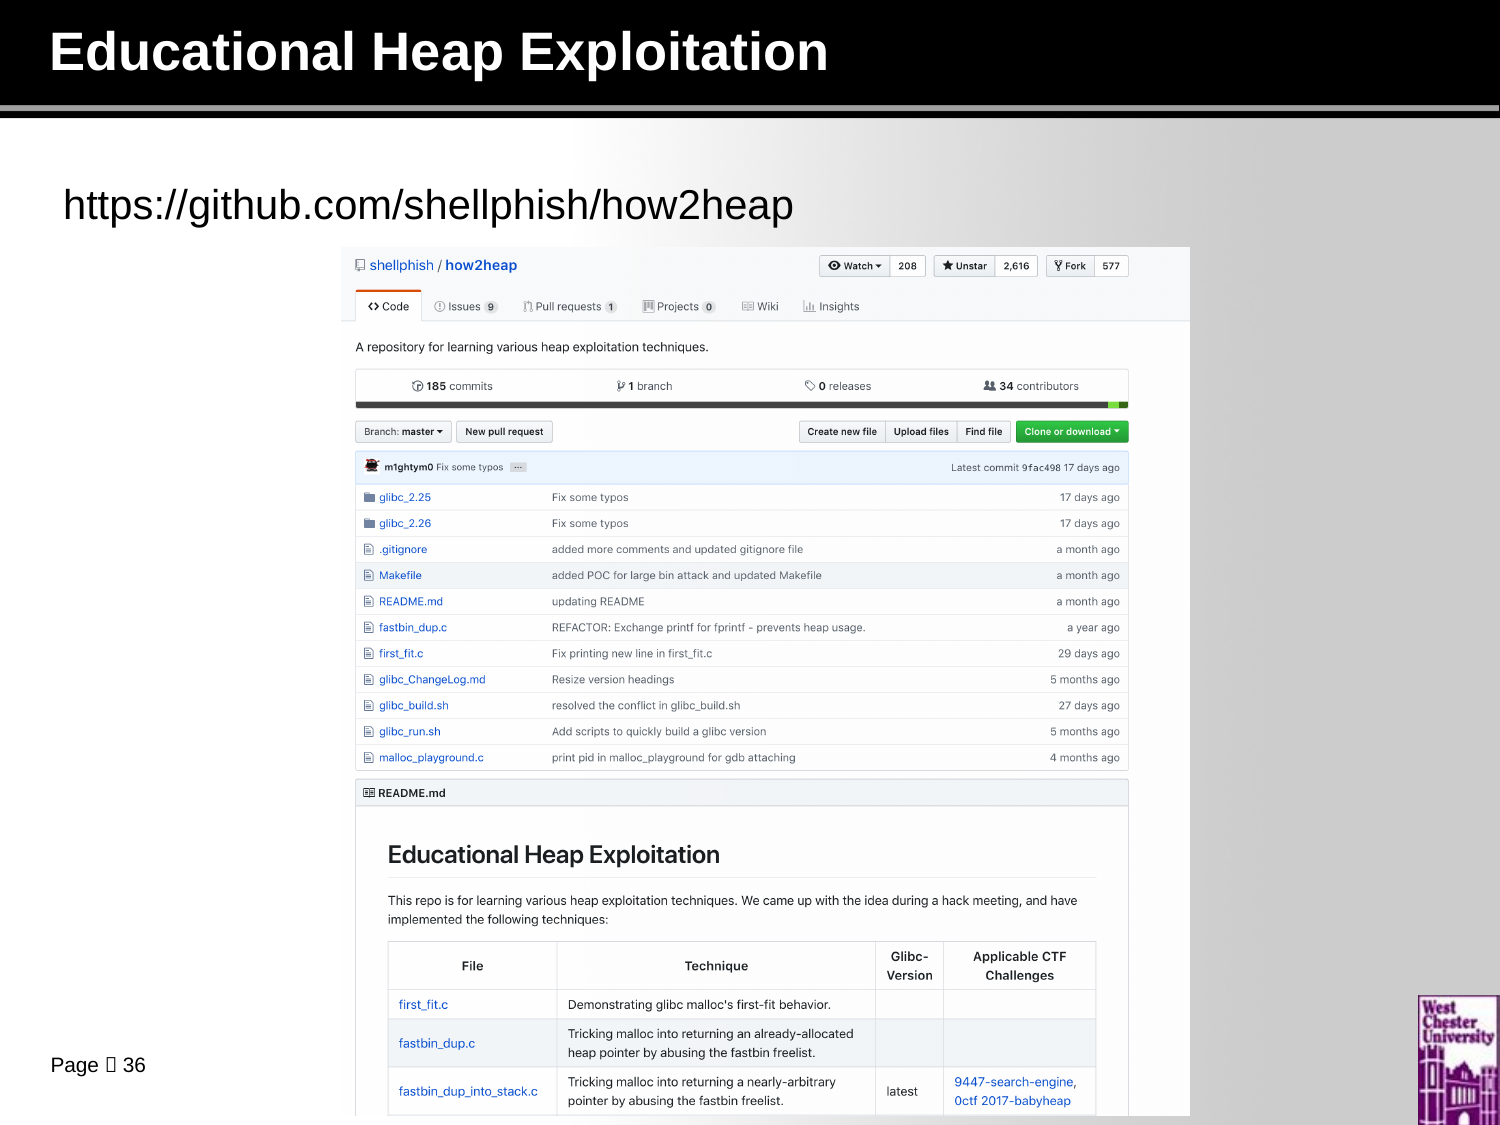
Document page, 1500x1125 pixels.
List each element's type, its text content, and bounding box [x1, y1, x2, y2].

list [341, 247, 1190, 1116]
text_box https://github.com/shellphish/how2heap [48, 170, 926, 235]
title Educational Heap Exploitation [49, 16, 1447, 123]
picture [0, 0, 1500, 1125]
